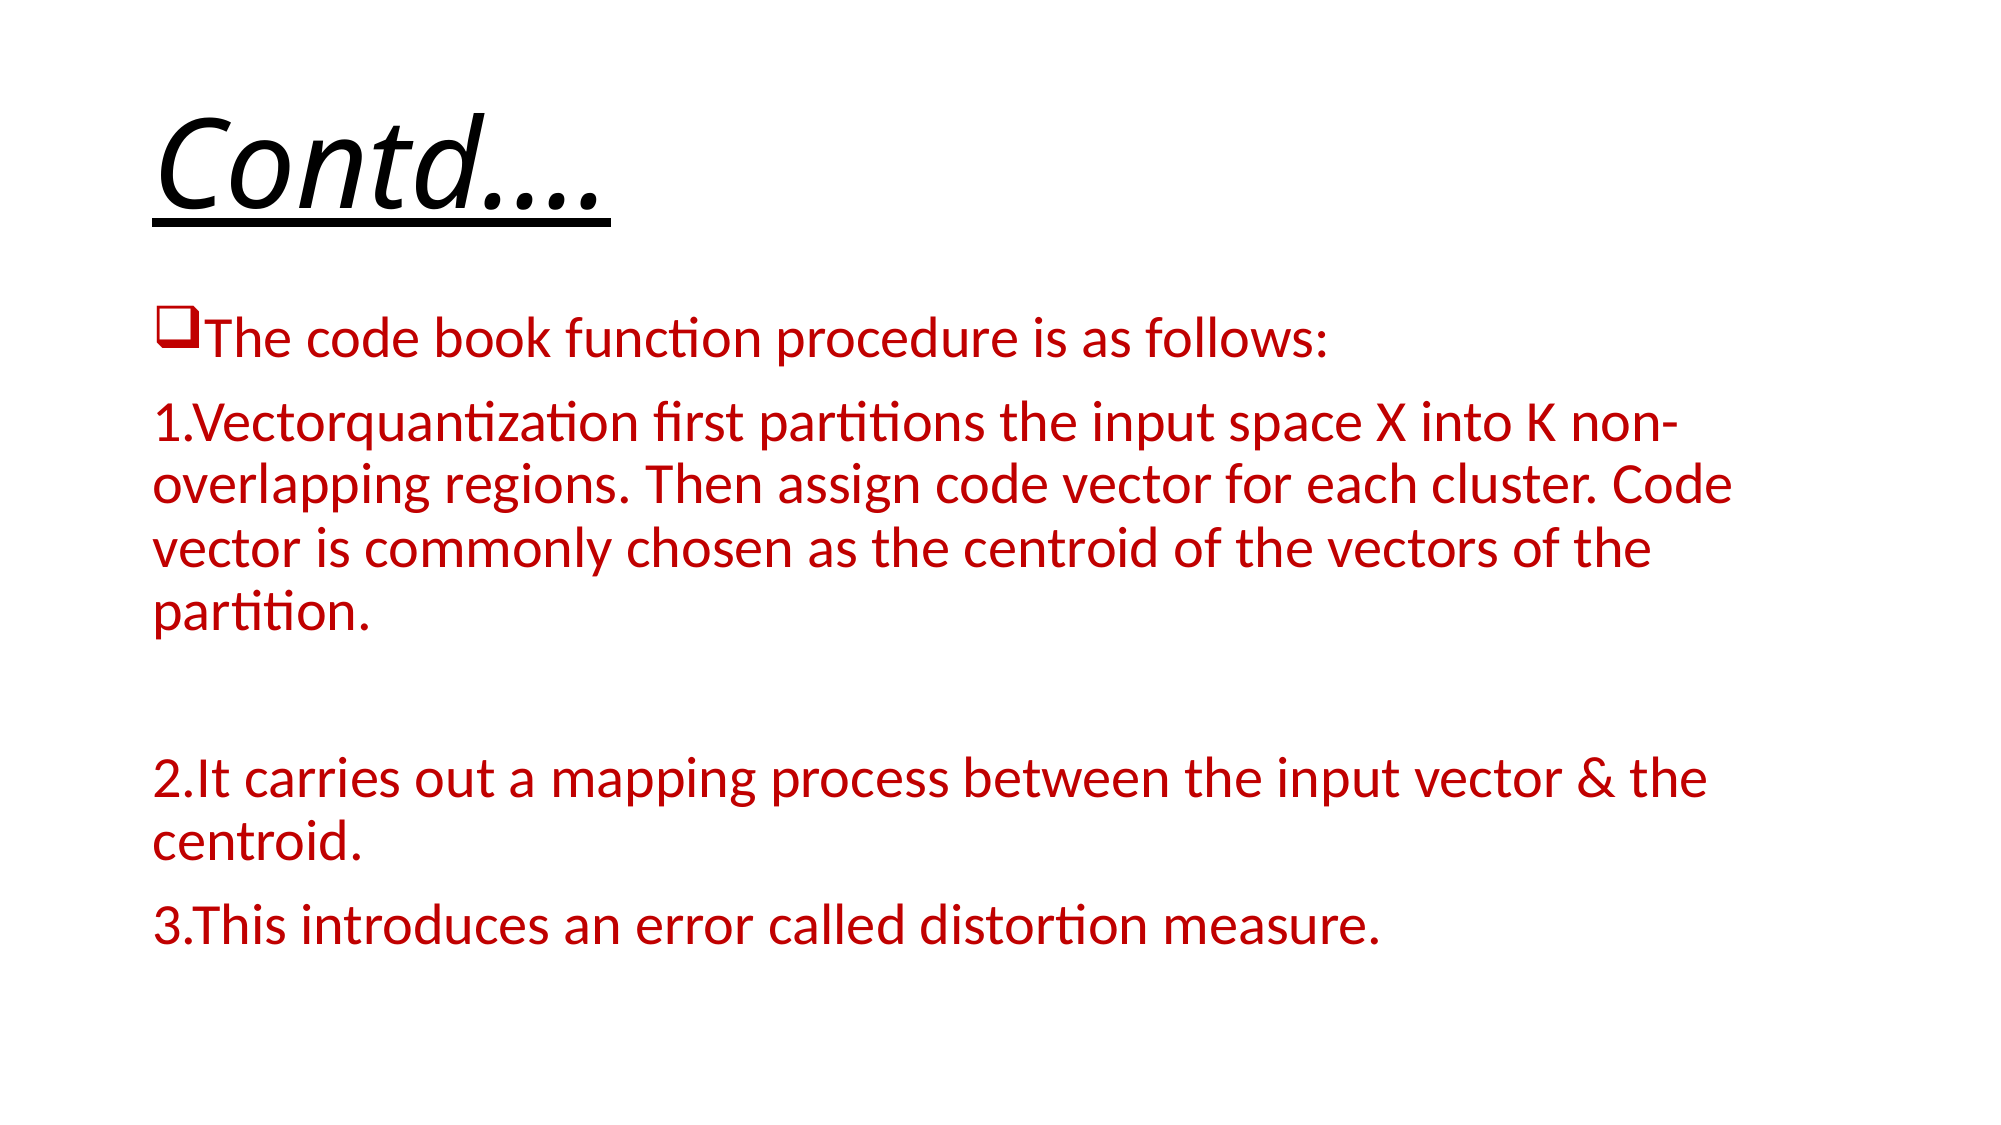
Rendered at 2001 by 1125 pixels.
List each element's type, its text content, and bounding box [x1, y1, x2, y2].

title Contd…. [137, 59, 1863, 278]
